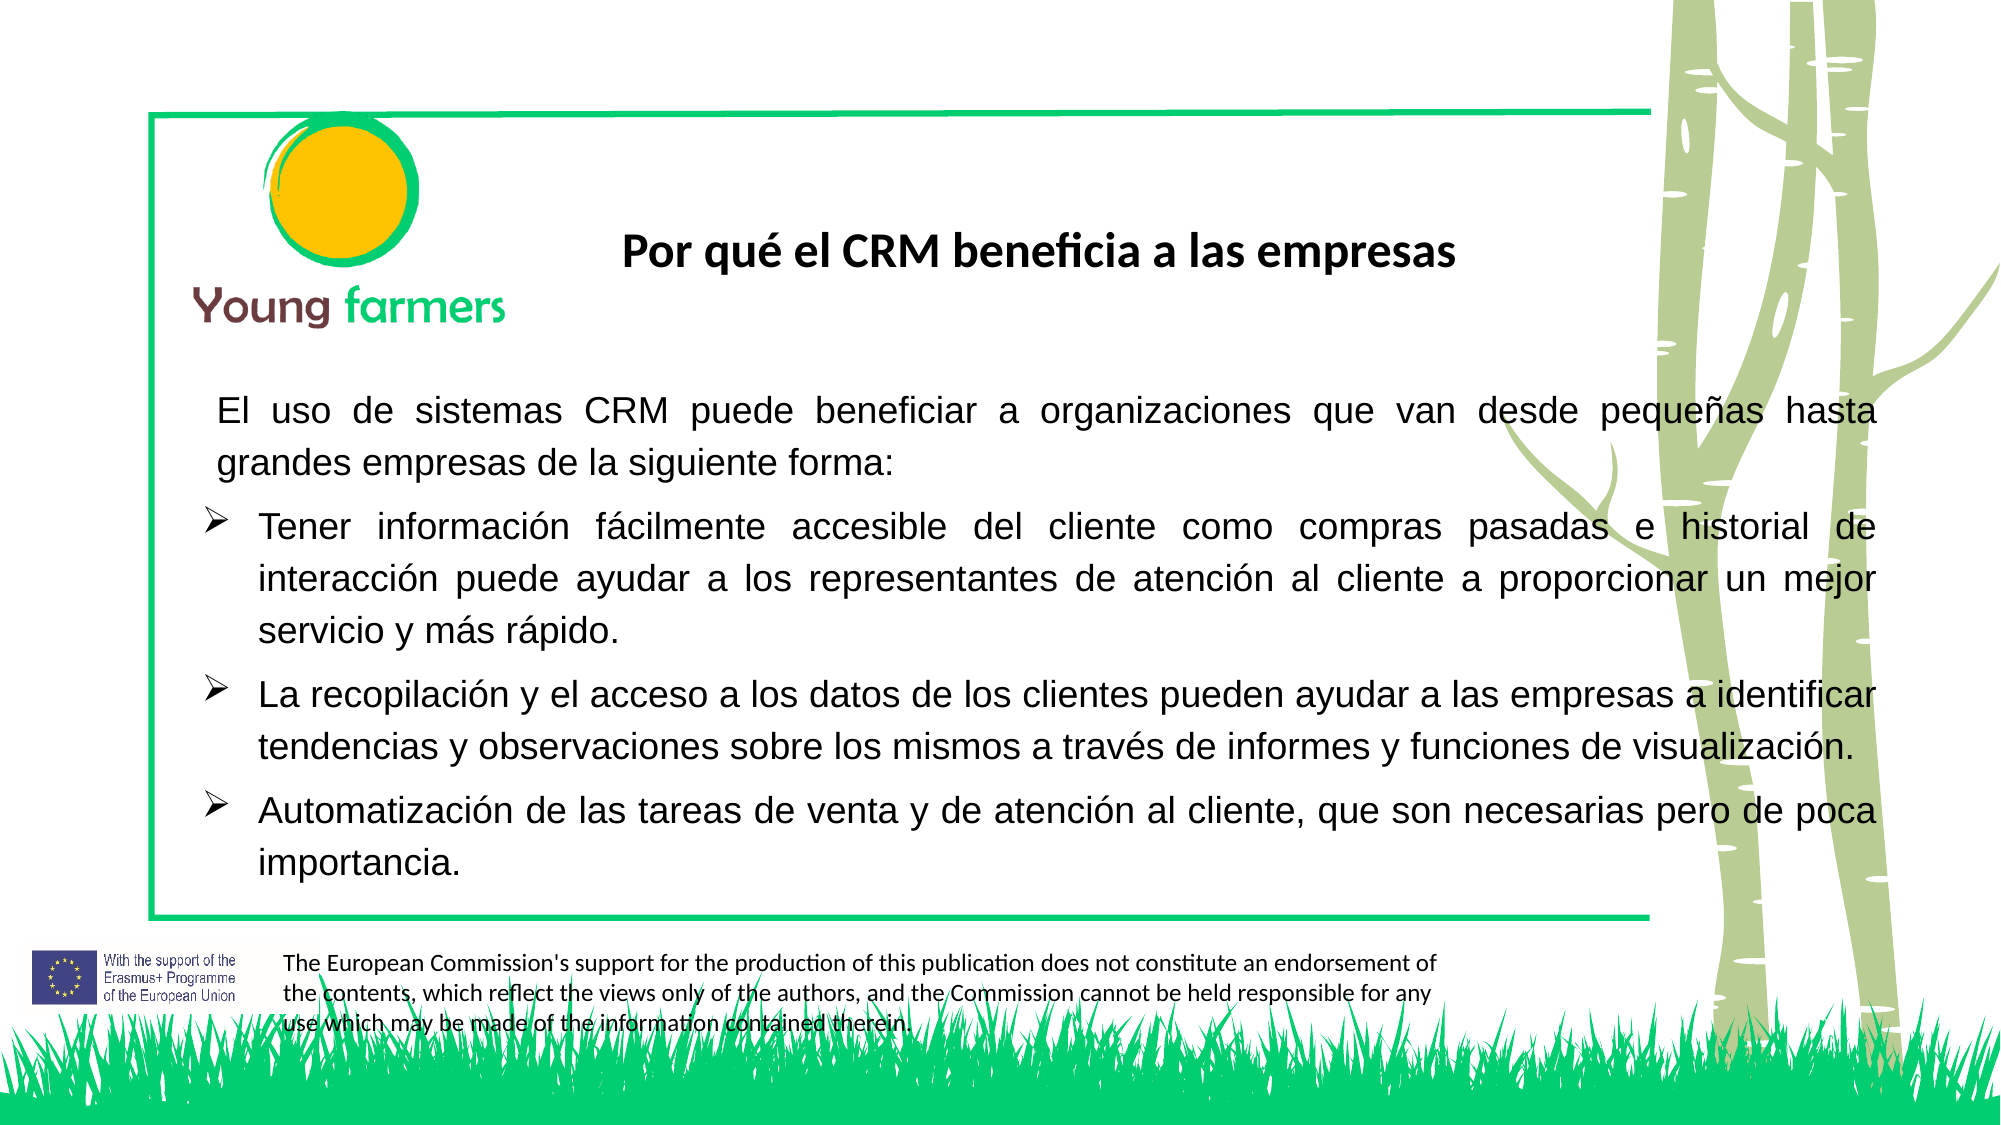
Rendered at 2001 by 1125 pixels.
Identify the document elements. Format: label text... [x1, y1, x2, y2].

picture [187, 111, 511, 329]
text_box [1881, 1030, 1904, 1079]
text_box [150, 114, 1650, 919]
text_box The European Commission's support for the production of this publication does not constitute an endorsement of the contents, which reflect the views only of the authors, and the Commission cannot be held responsible for any use which may be made of the information contained therein. [268, 939, 1474, 1044]
text_box Por qué el CRM beneficia a las empresas El uso de sistemas CRM puede beneficiar a organizaciones que van desde pequeñas hasta grandes empresas de la siguiente forma: Tener información fácilmente accesible del cliente como compras pasadas e historial de interacción puede ayudar a los representantes de atención al cliente a proporcionar un mejor servicio y más rápido. La recopilación y el acceso a los datos de los clientes pueden ayudar a las empresas a identificar tendencias y observaciones sobre los mismos a través de informes y funciones de visualización. Automatización de las tareas de venta y de atención al cliente, que son necesarias pero de poca importancia. [187, 200, 1892, 891]
text_box [1877, 1051, 1884, 1079]
text_box [1841, 891, 1901, 1069]
picture [21, 939, 319, 1014]
text_box [511, 110, 1651, 200]
text_box [1892, 262, 2000, 385]
text_box [1713, 891, 1770, 1072]
text_box [1663, 0, 1877, 200]
